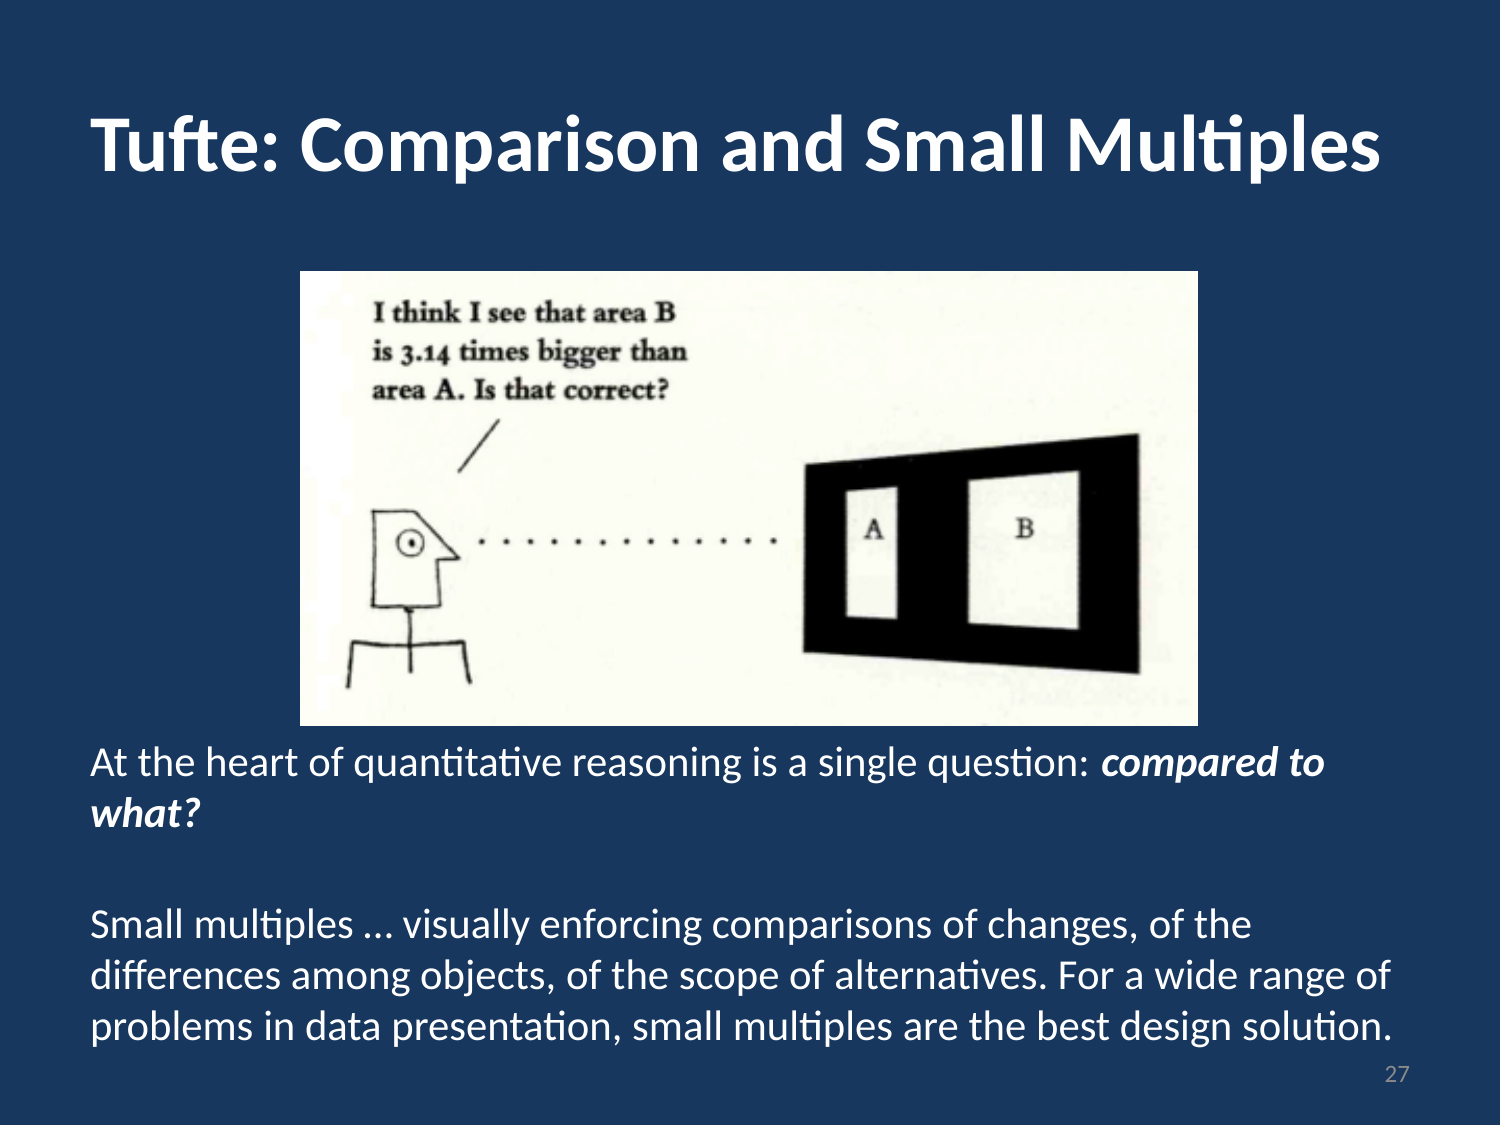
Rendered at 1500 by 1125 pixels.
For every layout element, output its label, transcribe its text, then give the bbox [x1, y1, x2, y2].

picture [299, 271, 1199, 727]
slide_number 27 [1074, 1042, 1425, 1103]
list At the heart of quantitative reasoning is a single question: compared to what? Small multiples … visually enforcing comparisons of changes, of the differences among objects, of the scope of alternatives. For a wide range of problems in data presentation, small multiples are the best design solution. [75, 726, 1425, 1103]
title Tufte: Comparison and Small Multiples [75, 45, 1425, 233]
